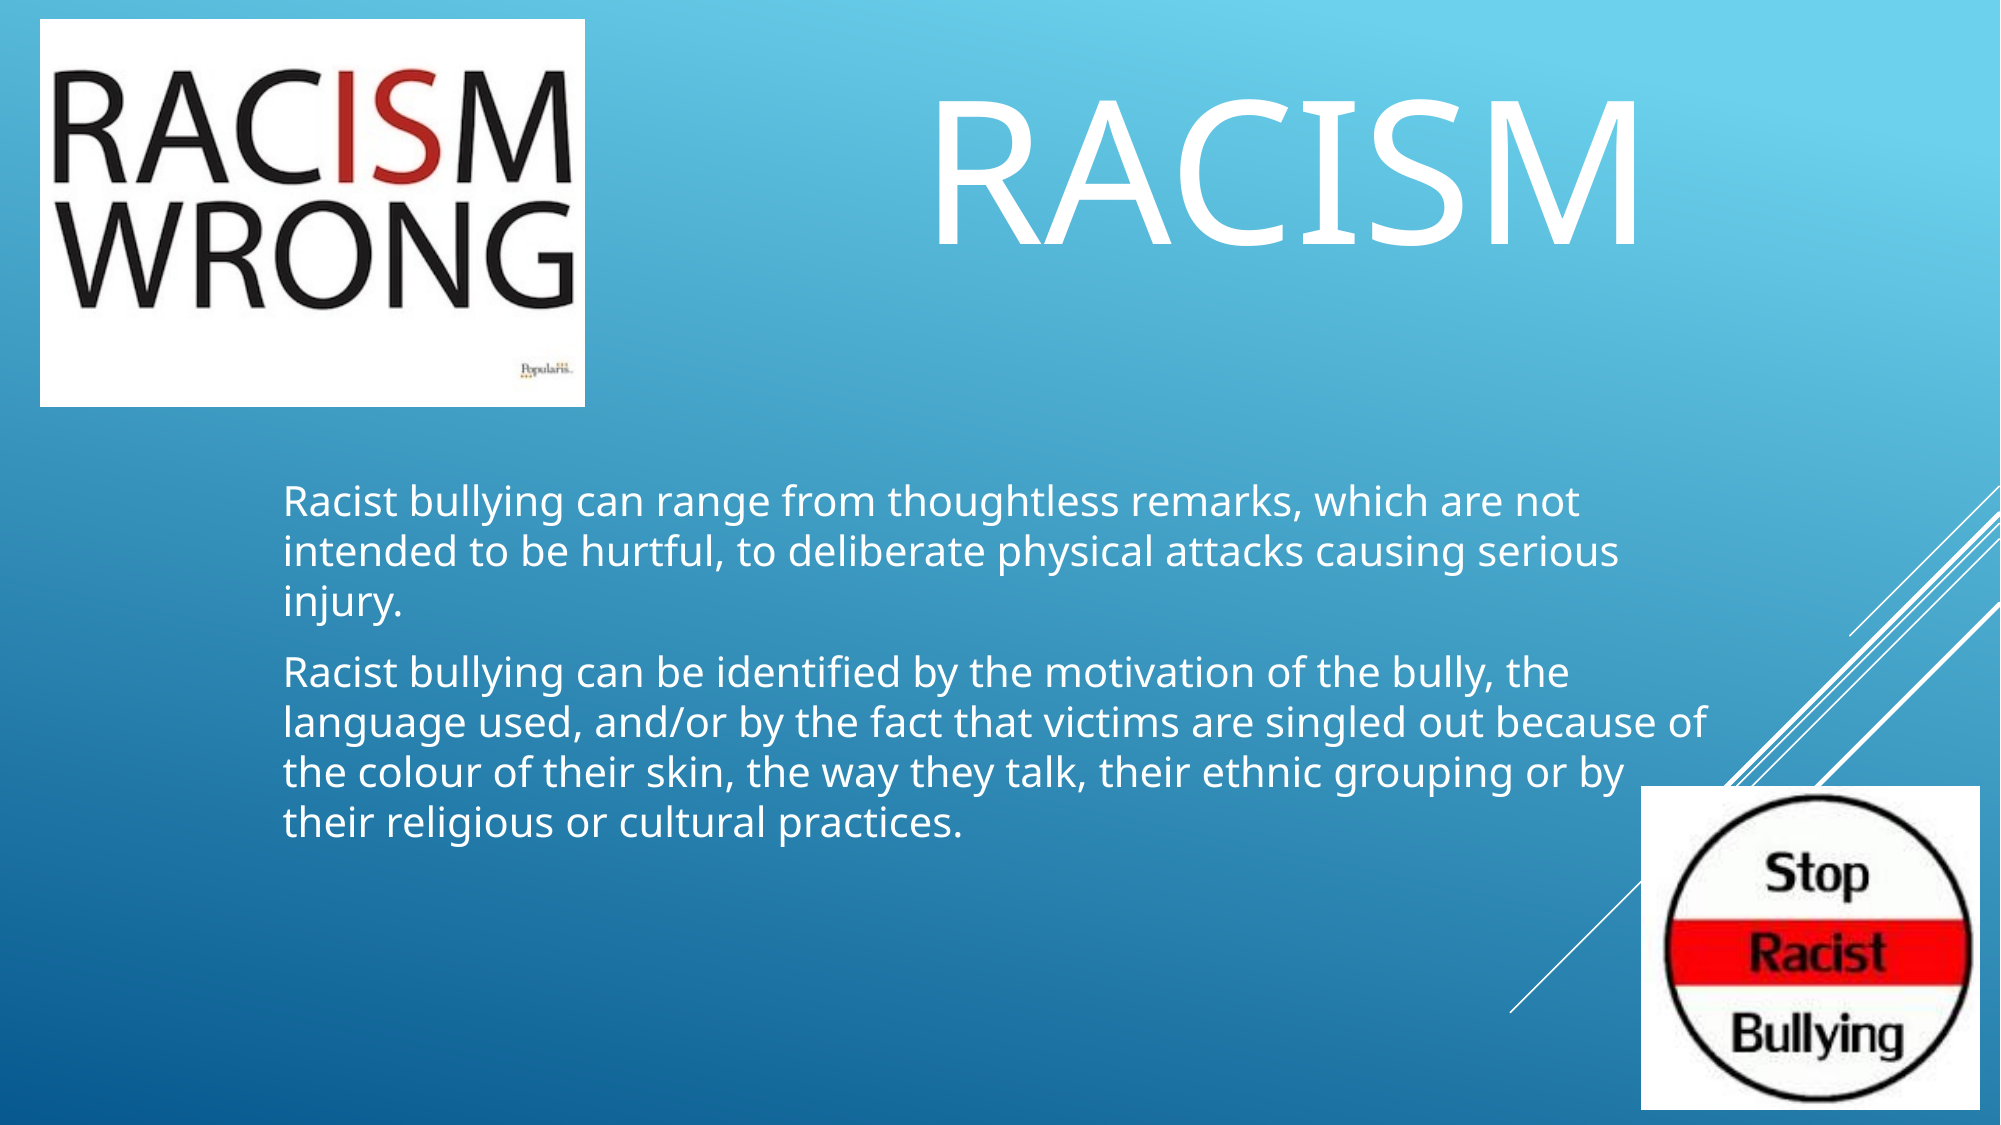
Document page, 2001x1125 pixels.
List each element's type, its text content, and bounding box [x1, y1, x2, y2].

list Racist bullying can range from thoughtless remarks, which are not intended to be hurtful, to deliberate physical attacks causing serious injury. Racist bullying can be identified by the motivation of the bully, the language used, and/or by the fact that victims are singled out because of the colour of their skin, the way they talk, their ethnic grouping or by their religious or cultural practices. [267, 262, 1733, 1059]
title Racism [905, 39, 1981, 290]
picture [1641, 785, 1980, 1110]
picture [39, 18, 585, 407]
